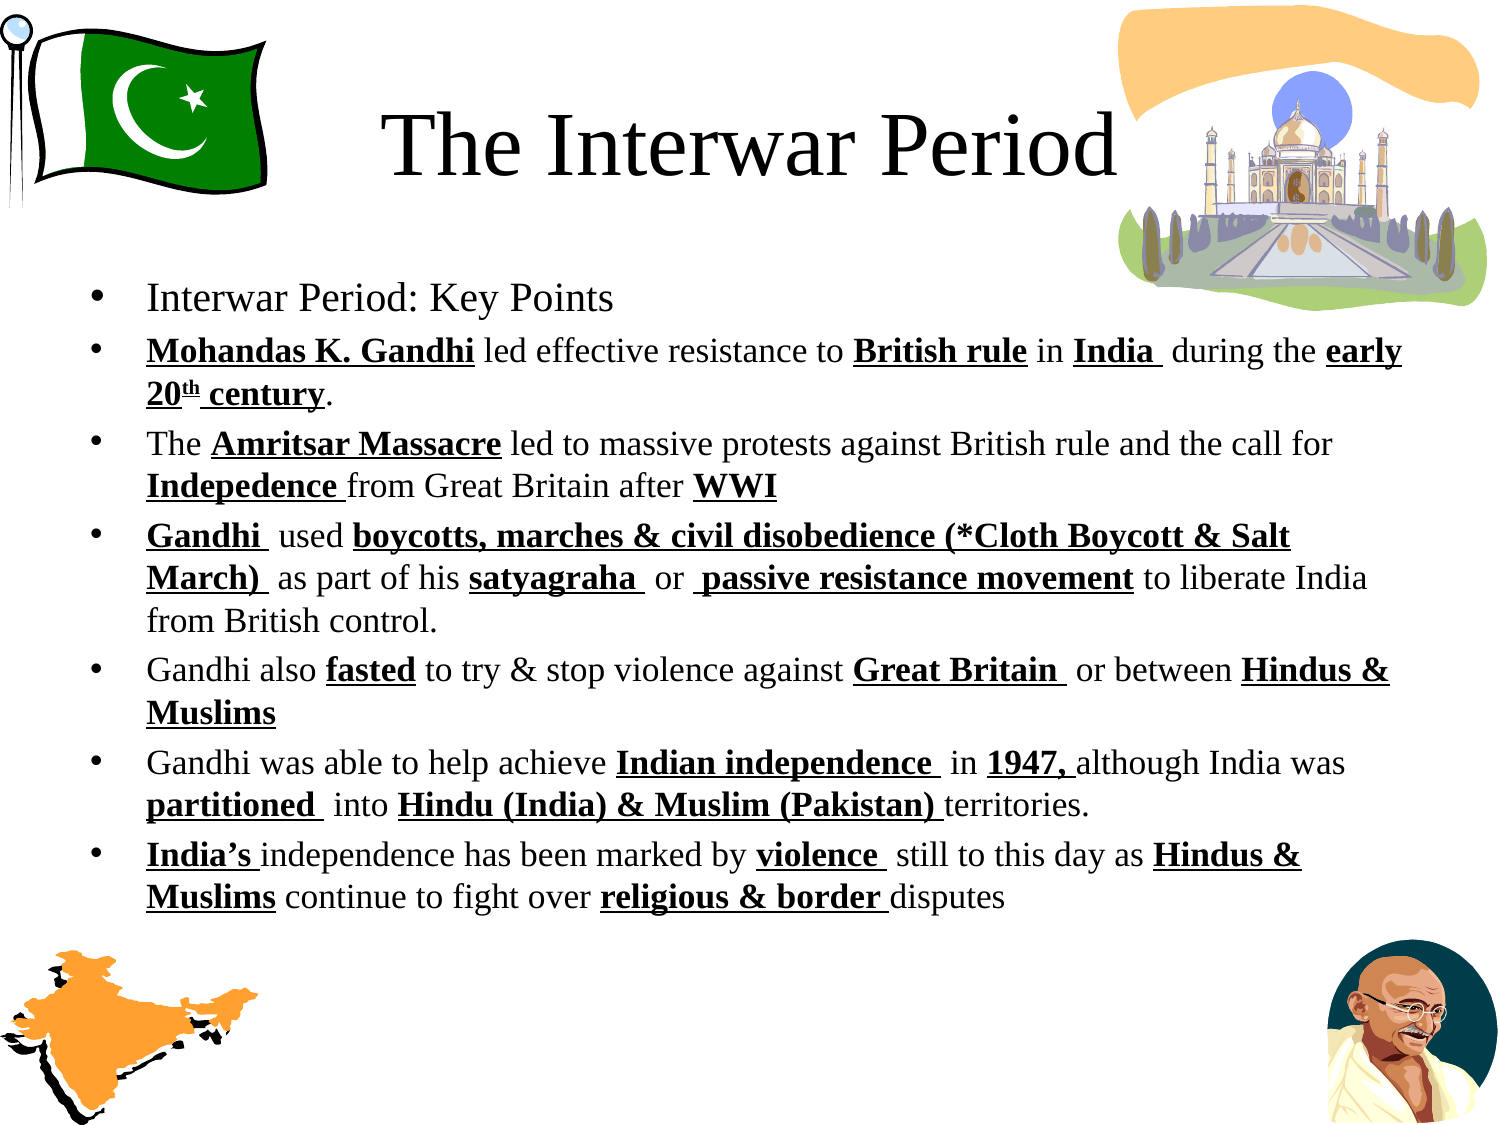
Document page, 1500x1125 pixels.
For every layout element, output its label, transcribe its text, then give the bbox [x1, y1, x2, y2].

title The Interwar Period [75, 45, 1107, 233]
list Interwar Period: Key Points Mohandas K. Gandhi led effective resistance to British rule in India during the early 20th century. The Amritsar Massacre led to massive protests against British rule and the call for Indepedence from Great Britain after WWI Gandhi used boycotts, marches & civil disobedience (*Cloth Boycott & Salt March) as part of his satyagraha or passive resistance movement to liberate India from British control. Gandhi also fasted to try & stop violence against Great Britain or between Hindus & Muslims Gandhi was able to help achieve Indian independence in 1947, although India was partitioned into Hindu (India) & Muslim (Pakistan) territories. India’s independence has been marked by violence still to this day as Hindus & Muslims continue to fight over religious & border disputes [75, 262, 1425, 1005]
picture [1324, 937, 1500, 1125]
picture [0, 949, 259, 1125]
picture [1112, 0, 1500, 317]
picture [0, 0, 274, 221]
